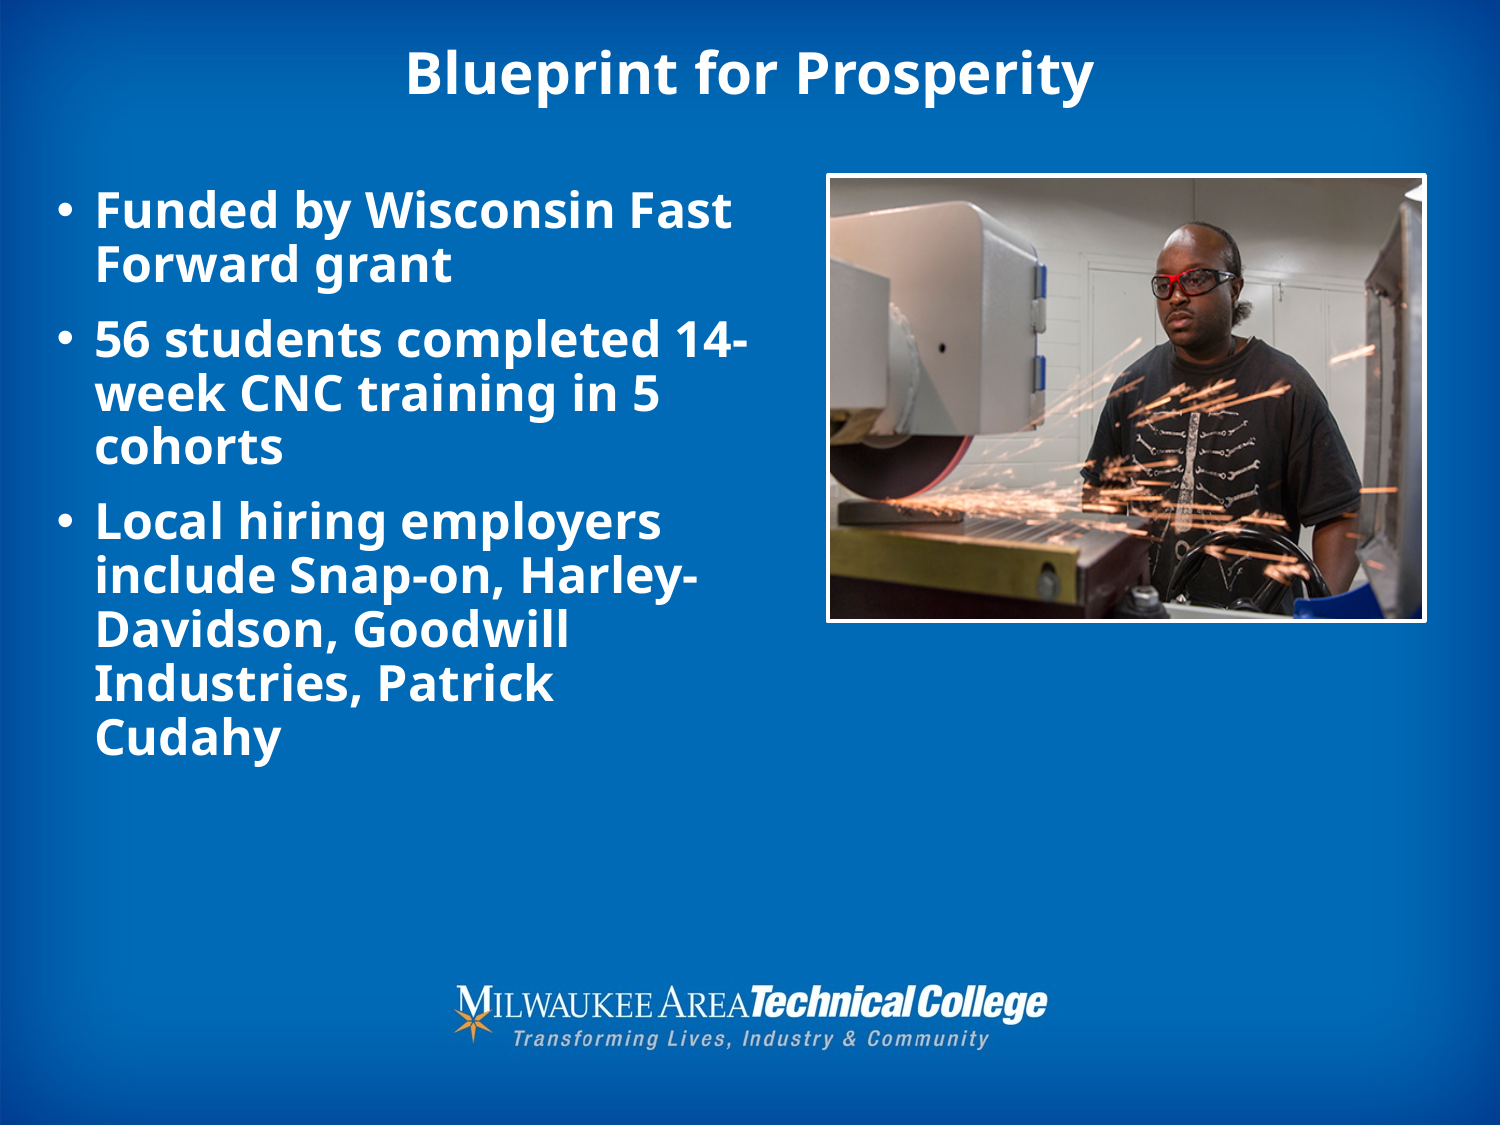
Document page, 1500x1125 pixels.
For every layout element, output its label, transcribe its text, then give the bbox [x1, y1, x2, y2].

text_box Funded by Wisconsin Fast Forward grant 56 students completed 14-week CNC training in 5 cohorts Local hiring employers include Snap-on, Harley-Davidson, Goodwill Industries, Patrick Cudahy [41, 177, 764, 936]
title [103, 147, 1397, 278]
picture [0, 0, 1500, 1125]
text_box [764, 498, 1422, 936]
list Blueprint for Prosperity [103, 36, 1397, 147]
